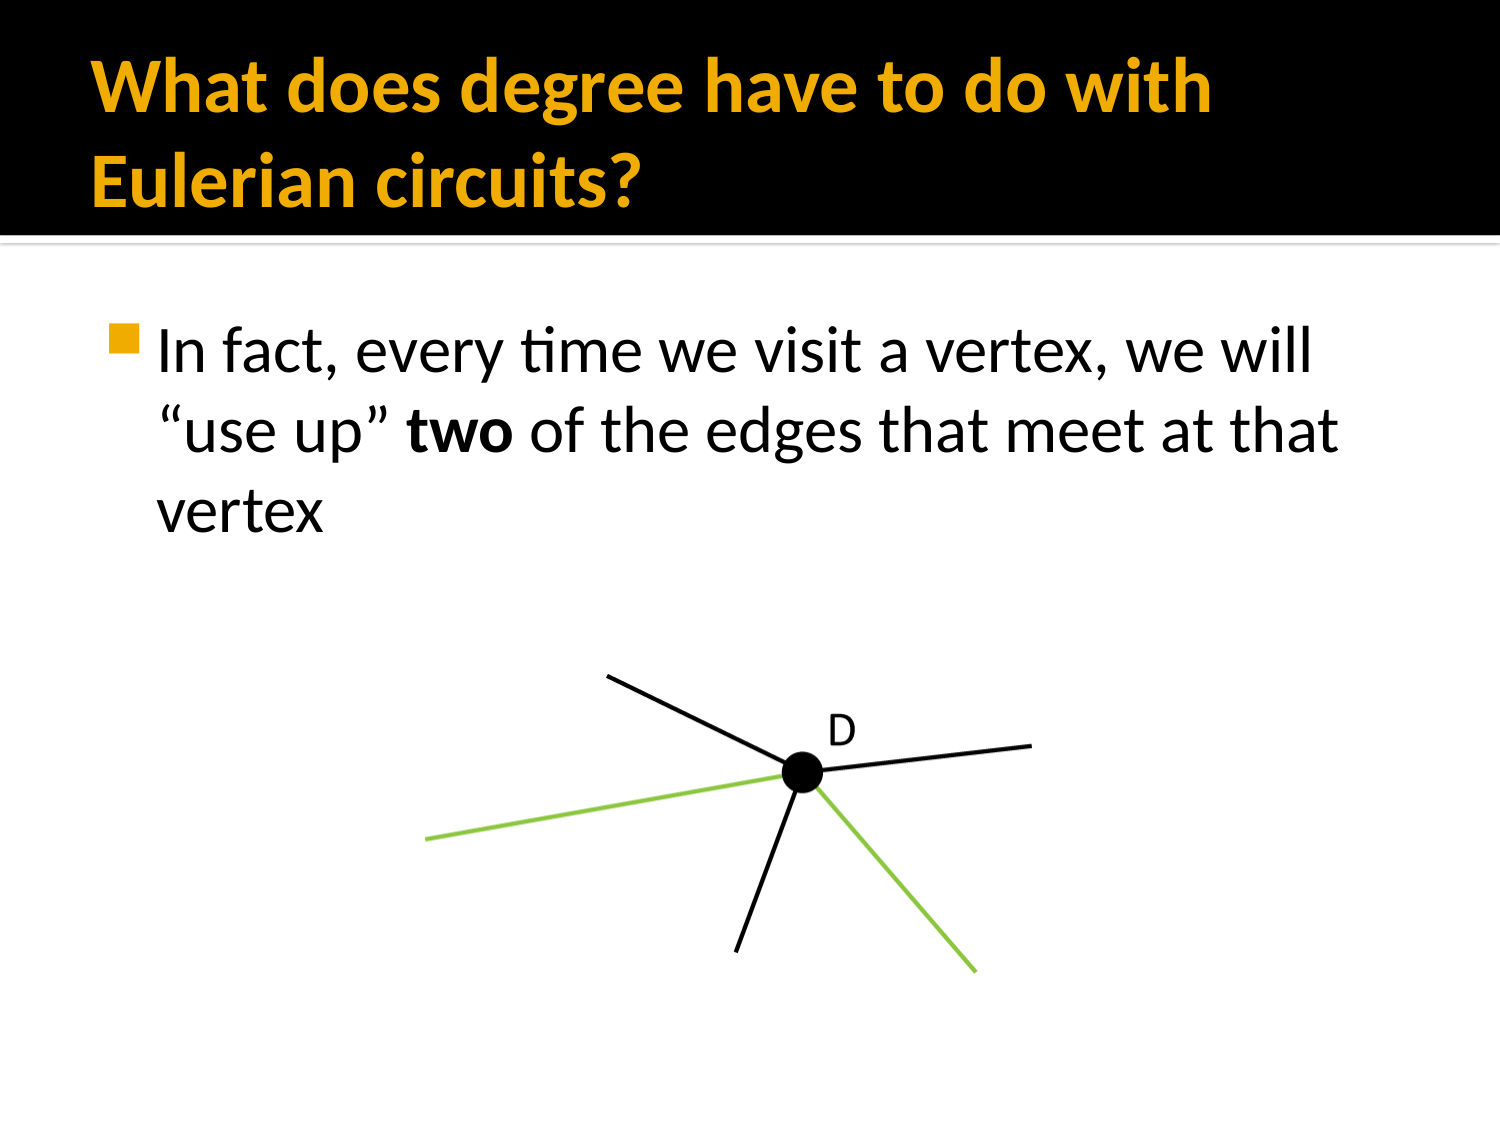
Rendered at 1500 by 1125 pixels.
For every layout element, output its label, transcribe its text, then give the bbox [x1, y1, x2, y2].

list In fact, every time we visit a vertex, we will “use up” two of the edges that meet at that vertex [75, 291, 1425, 1050]
title What does degree have to do with Eulerian circuits? [75, 25, 1425, 231]
picture [424, 674, 1032, 974]
